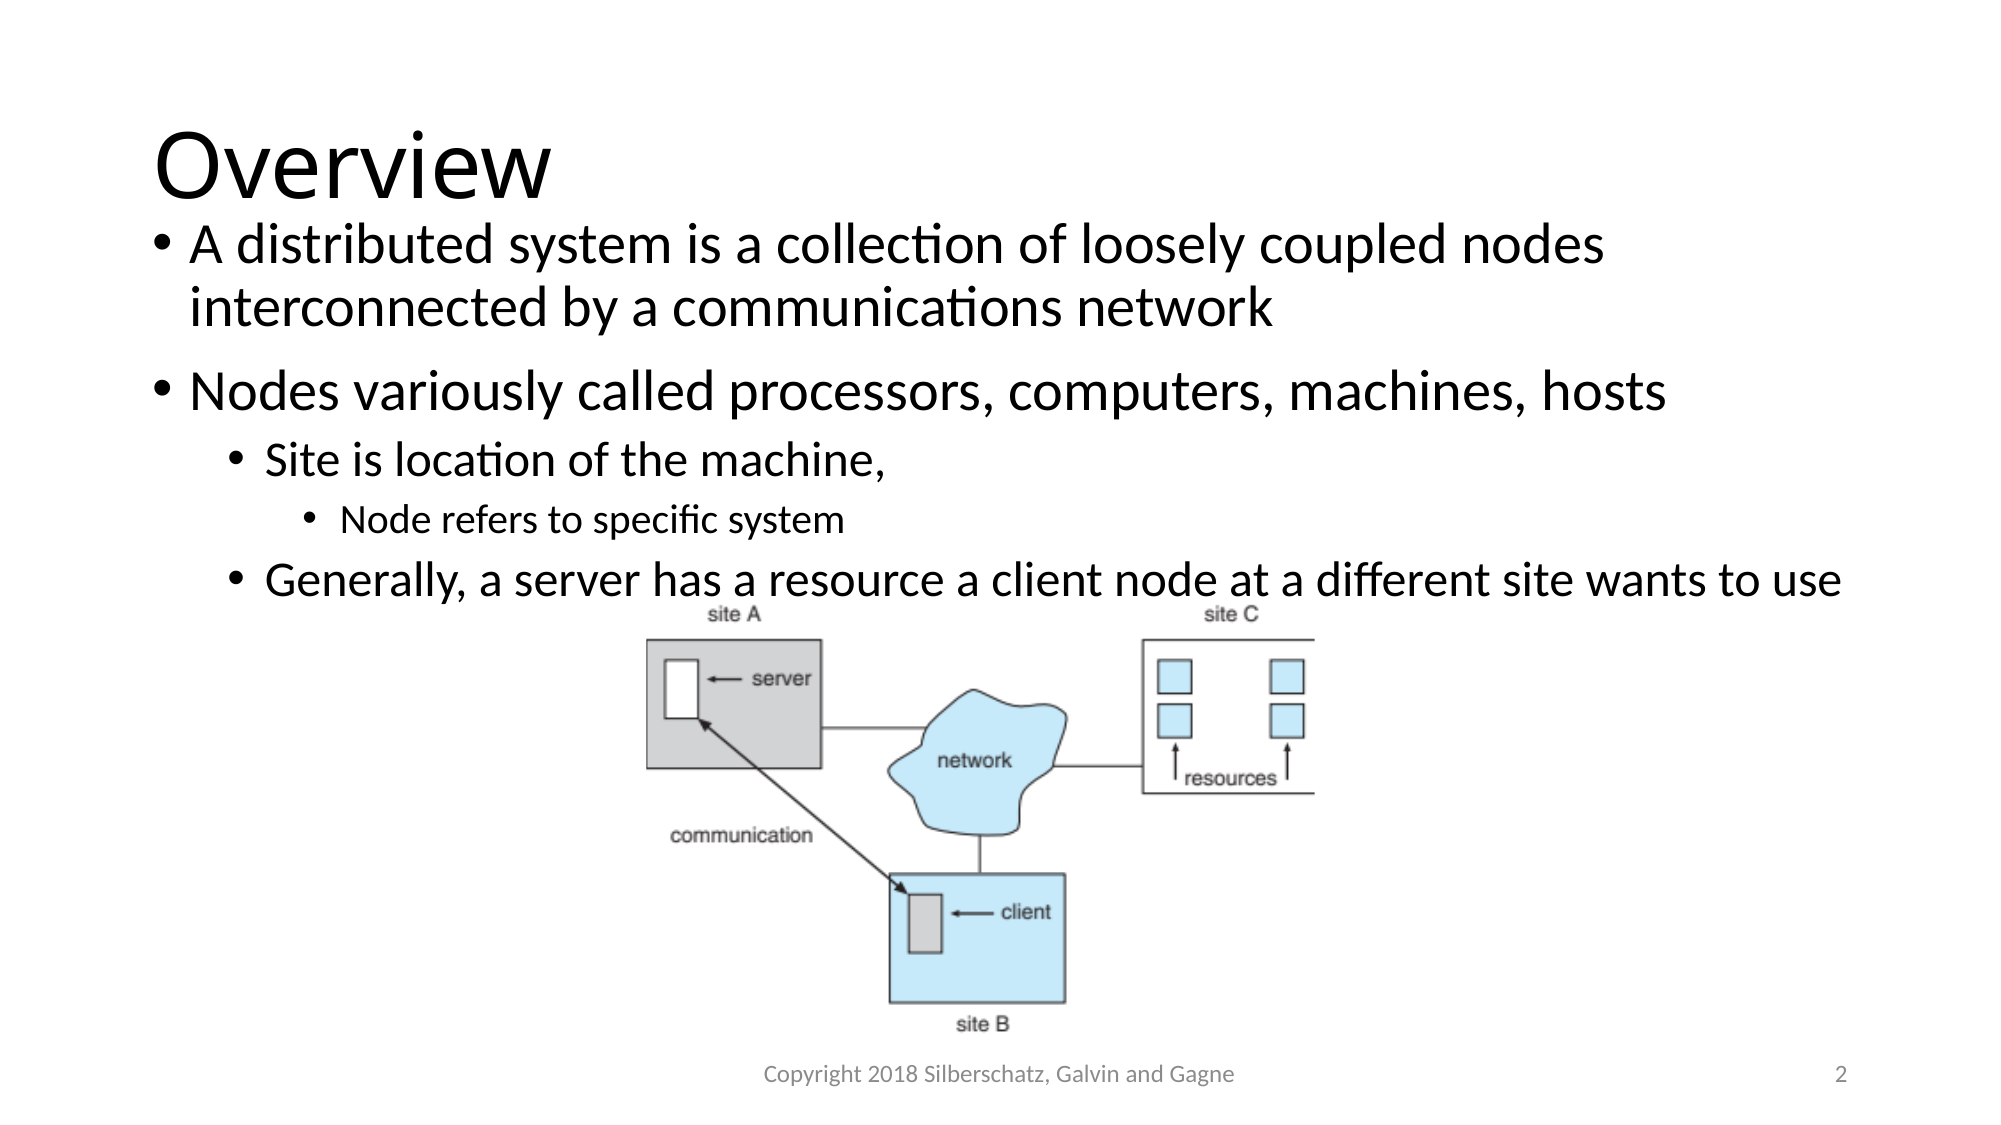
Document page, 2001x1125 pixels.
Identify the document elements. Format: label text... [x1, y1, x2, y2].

picture [646, 602, 1315, 1034]
list A distributed system is a collection of loosely coupled nodes interconnected by a communications network Nodes variously called processors, computers, machines, hosts Site is location of the machine, Node refers to specific system Generally, a server has a resource a client node at a different site wants to use [137, 205, 1863, 920]
title Overview [137, 59, 1863, 205]
slide_number 2 [1412, 1042, 1863, 1103]
footer Copyright 2018 Silberschatz, Galvin and Gagne [662, 1042, 1338, 1103]
